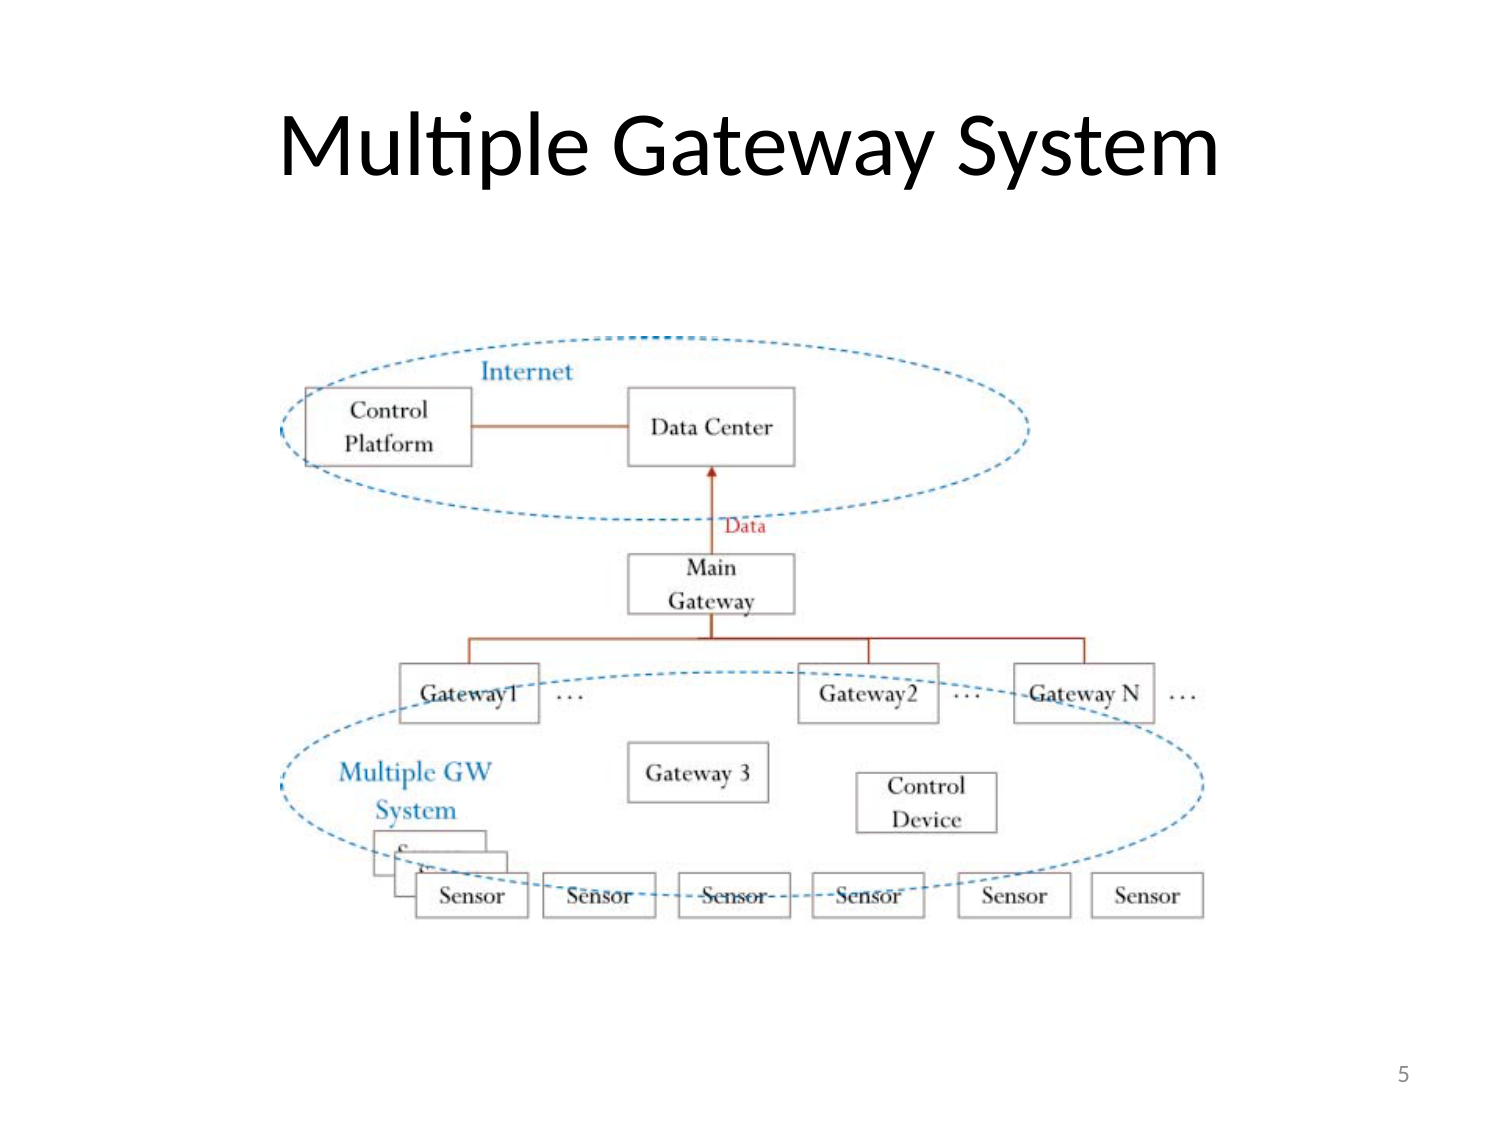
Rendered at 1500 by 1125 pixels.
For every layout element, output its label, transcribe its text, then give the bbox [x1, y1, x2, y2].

slide_number 5 [1074, 1042, 1425, 1103]
title Multiple Gateway System [75, 45, 1425, 233]
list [280, 335, 1220, 932]
